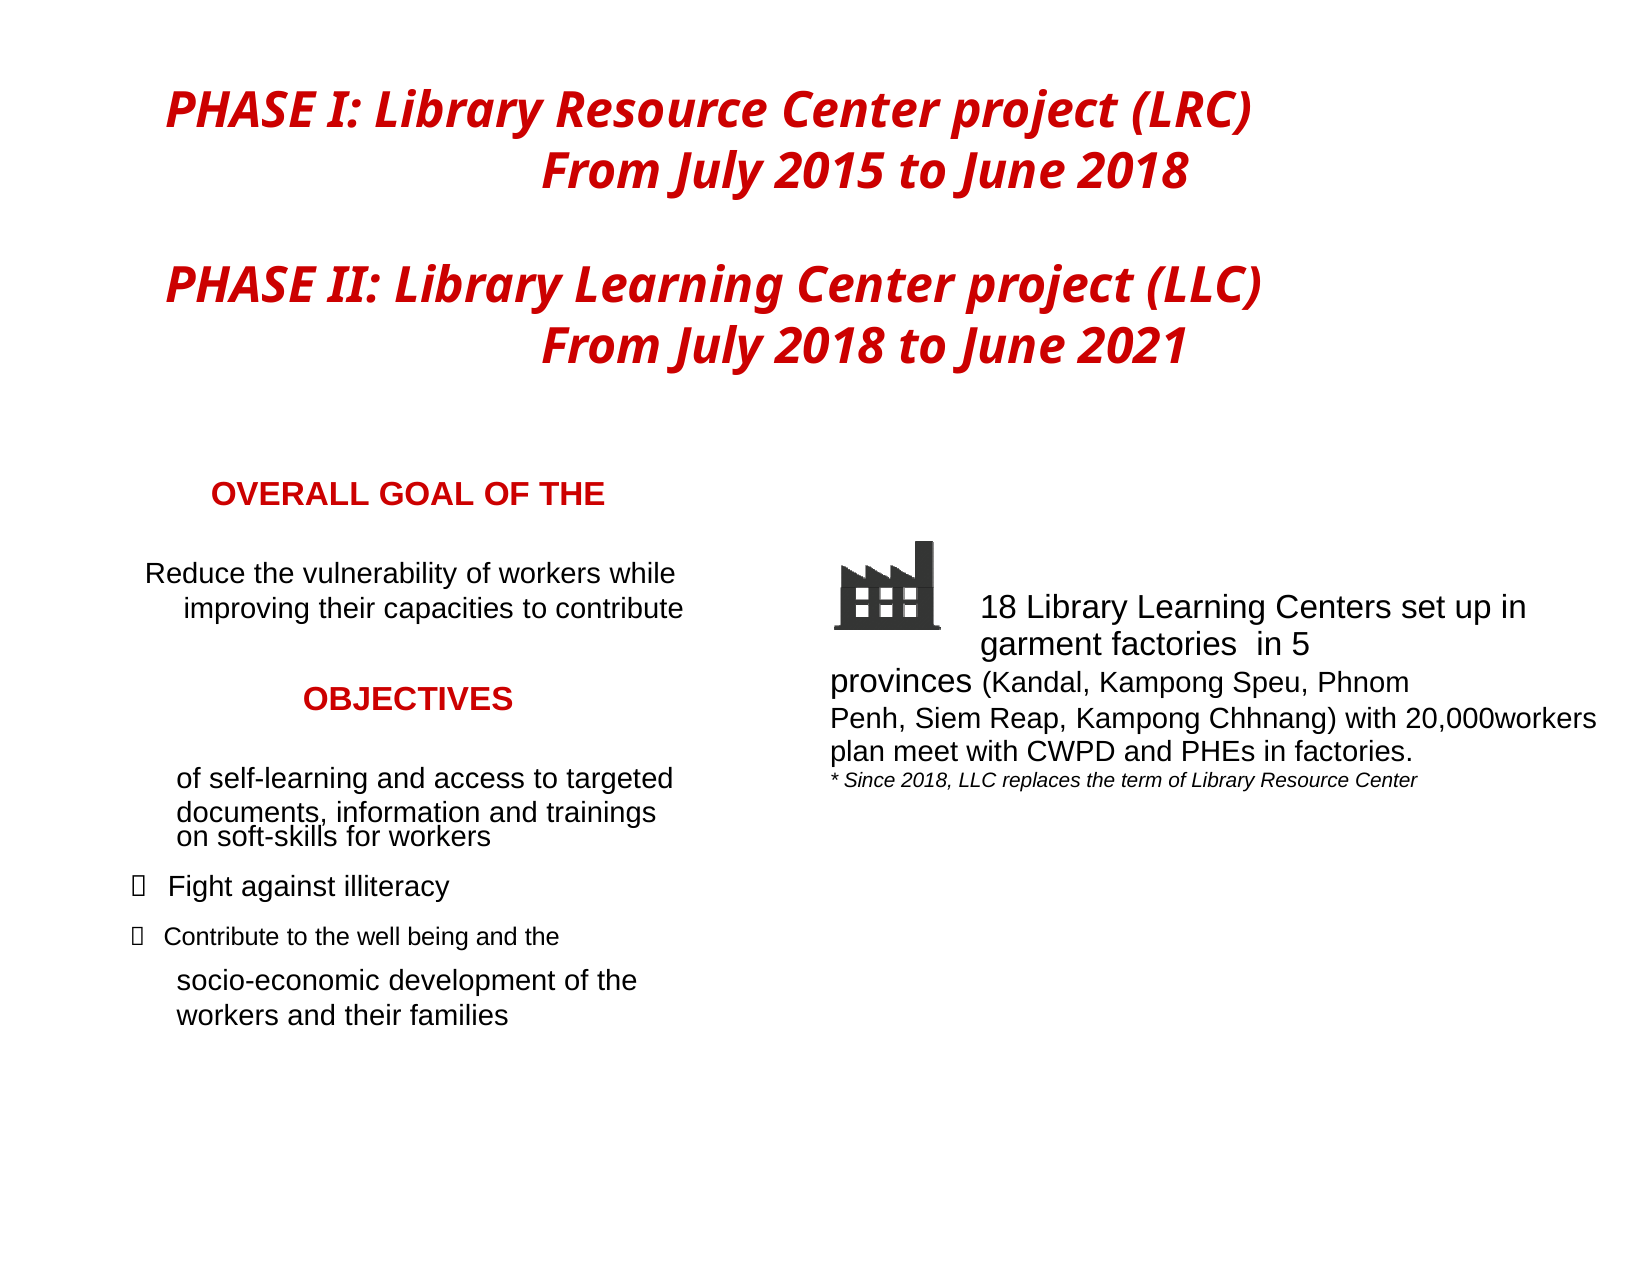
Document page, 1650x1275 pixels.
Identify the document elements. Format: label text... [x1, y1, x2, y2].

text_box OBJECTIVES of self-learning and access to targeted documents, information and trainings [114, 679, 728, 820]
text_box on soft-skills for workers  Fight against illiteracy  Contribute to the well being and the [114, 820, 728, 960]
text_box [831, 584, 943, 632]
text_box Reduce the vulnerability of workers while improving their capacities to contribute [114, 539, 728, 679]
text_box [838, 538, 936, 584]
text_box 18 Library Learning Centers set up in garment factories in 5 provinces (Kandal, Kampong Speu, Phnom Penh, Siem Reap, Kampong Chhnang) with 20,000workers plan meet with CWPD and PHEs in factories. * Since 2018, LLC replaces the term of Library Resource Center [787, 587, 1650, 772]
text_box PHASE I: Library Resource Center project (LRC) From July 2015 to June 2018 [112, 50, 1565, 191]
text_box PHASE II: Library Learning Center project (LLC) From July 2018 to June 2021 [112, 225, 1565, 366]
text_box socio-economic development of the workers and their families [114, 960, 728, 1040]
text_box OVERALL GOAL OF THE [114, 454, 728, 539]
